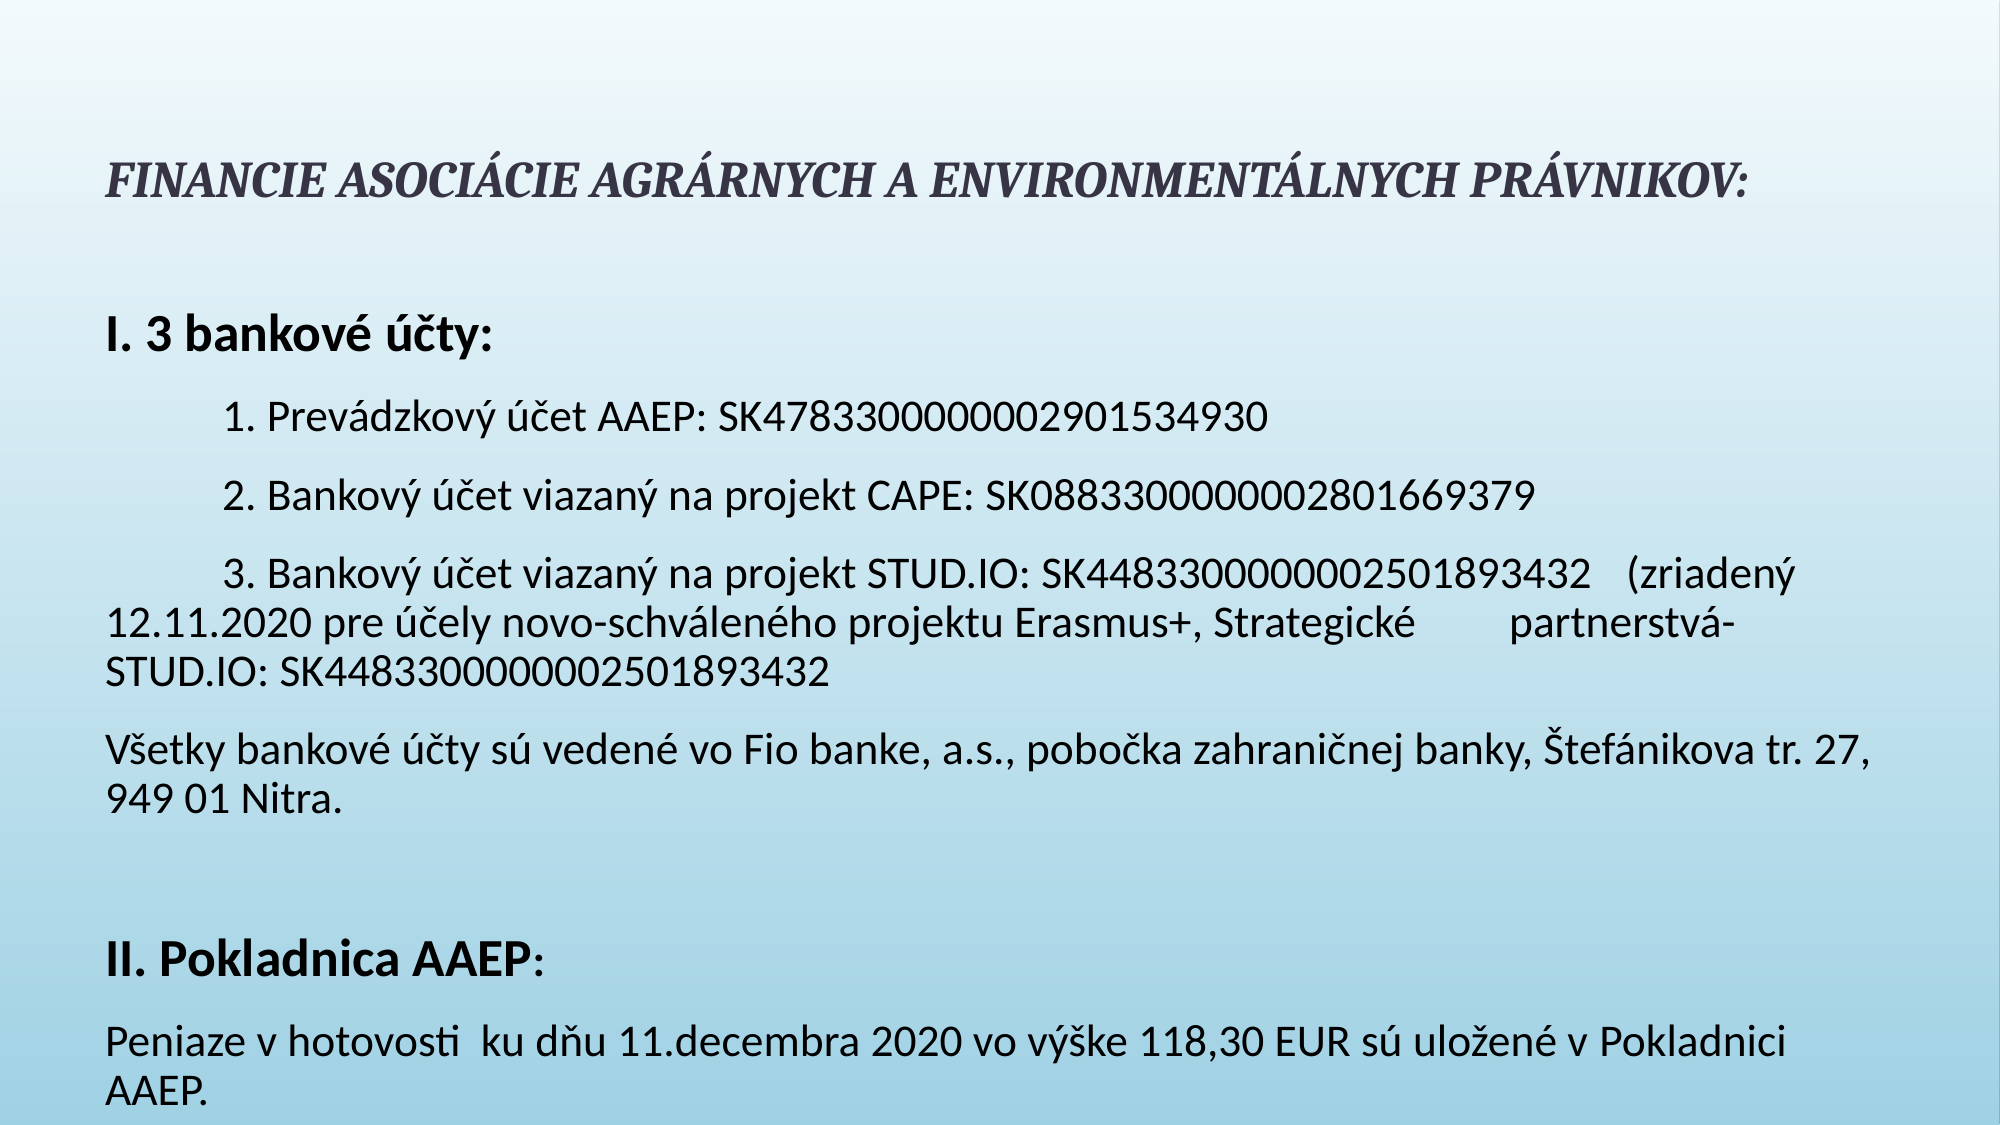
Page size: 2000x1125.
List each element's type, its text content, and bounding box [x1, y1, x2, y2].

title FINANCIE ASOCIÁCIE AGRÁRNYCH A ENVIRONMENTÁLNYCH PRÁVNIKOV: [90, 101, 1820, 277]
list I. 3 bankové účty: 1. Prevádzkový účet AAEP: SK4783300000002901534930 2. Bankový účet viazaný na projekt CAPE: SK0883300000002801669379 3. Bankový účet viazaný na projekt STUD.IO: SK4483300000002501893432 (zriadený 12.11.2020 pre účely novo-schváleného projektu Erasmus+, Strategické partnerstvá- STUD.IO: SK4483300000002501893432 Všetky bankové účty sú vedené vo Fio banke, a.s., pobočka zahraničnej banky, Štefánikova tr. 27, 949 01 Nitra. II. Pokladnica AAEP: Peniaze v hotovosti ku dňu 11.decembra 2020 vo výške 118,30 EUR sú uložené v Pokladnici AAEP. [90, 298, 1910, 1125]
